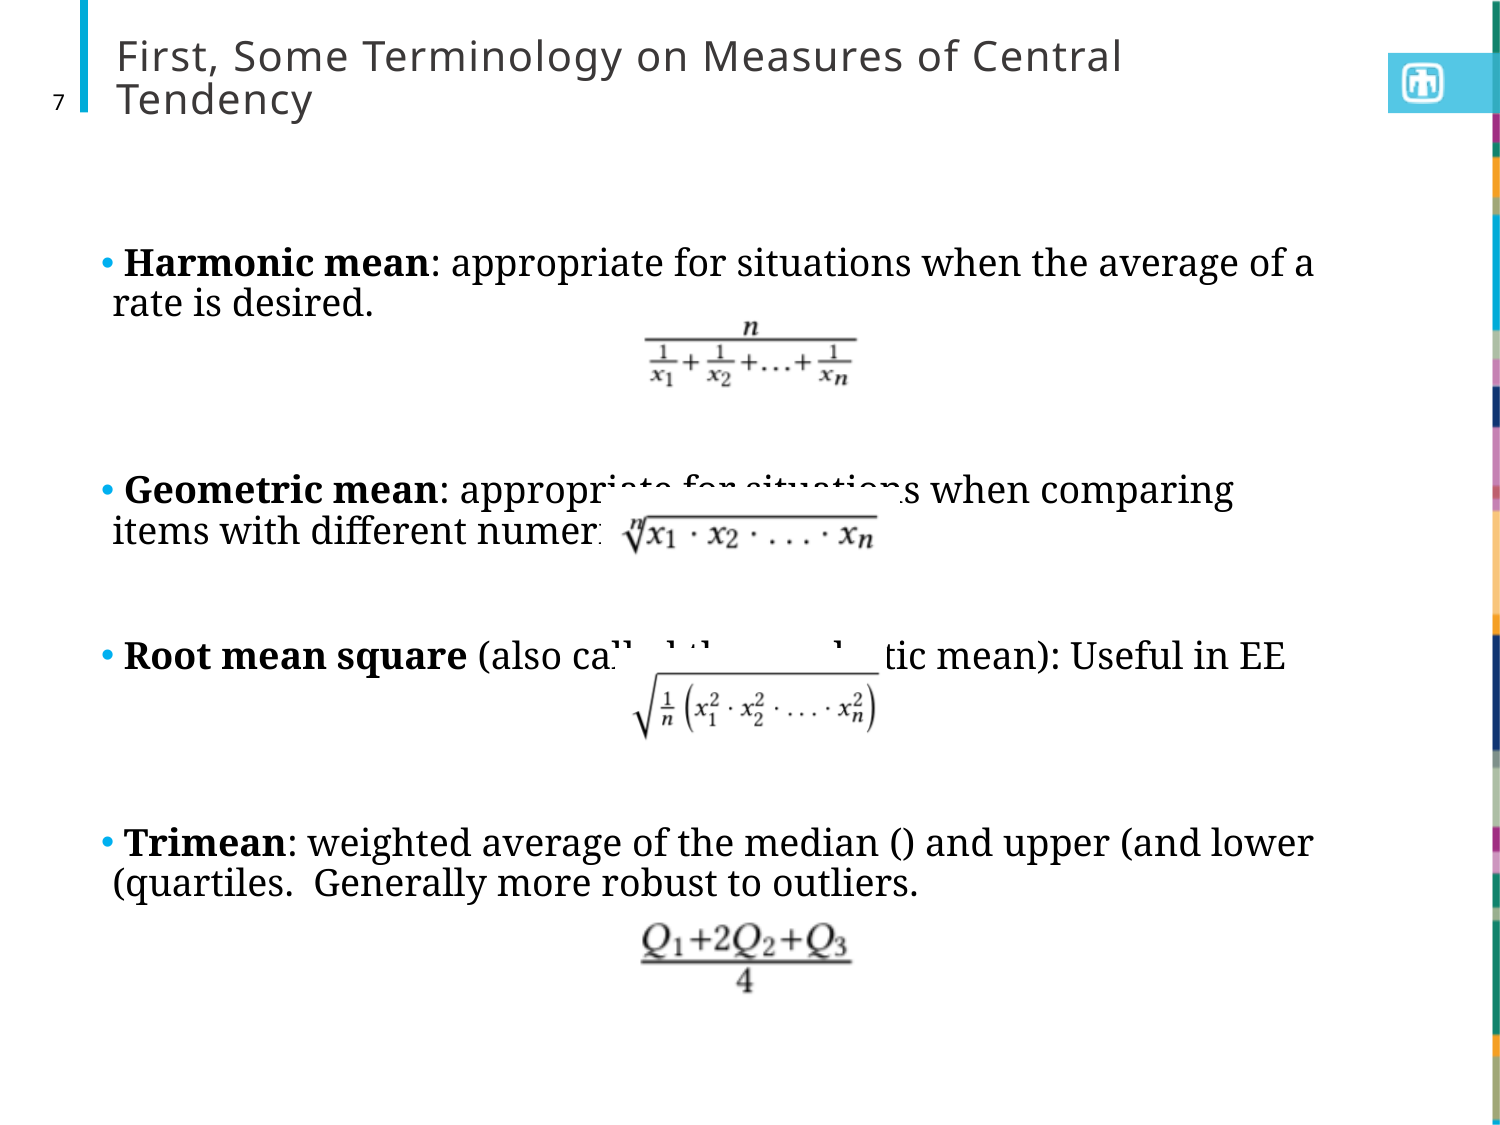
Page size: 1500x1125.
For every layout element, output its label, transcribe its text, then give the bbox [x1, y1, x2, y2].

slide_number 7 [7, 73, 80, 133]
picture [622, 297, 880, 415]
picture [592, 906, 880, 1026]
picture [1493, 330, 1499, 1120]
picture [614, 647, 887, 752]
title First, Some Terminology on Measures of Central Tendency [101, 36, 1339, 131]
picture [601, 487, 901, 571]
picture [1493, 1, 1500, 215]
picture [1401, 62, 1445, 104]
